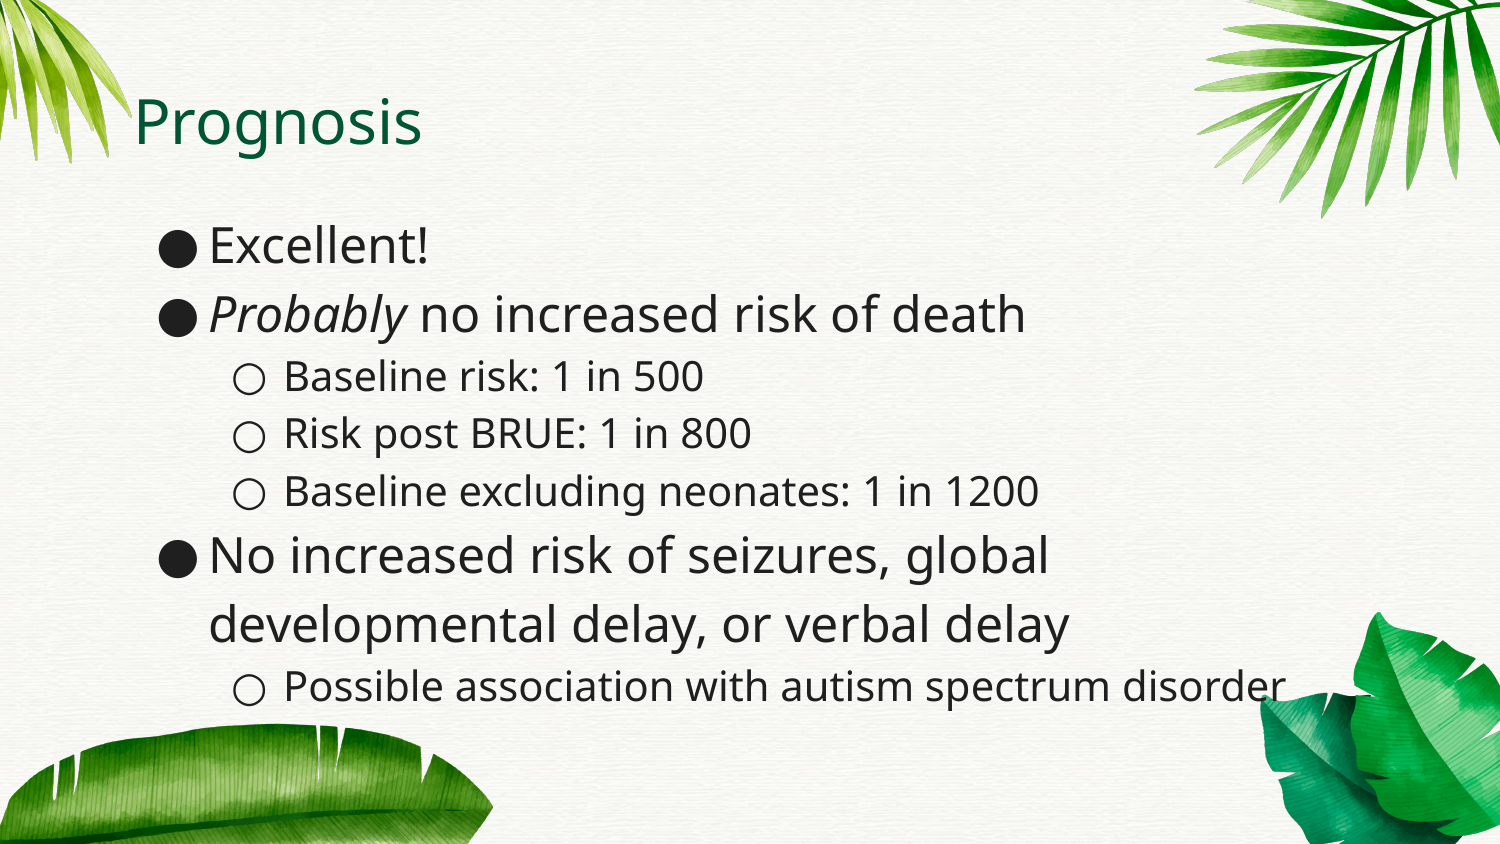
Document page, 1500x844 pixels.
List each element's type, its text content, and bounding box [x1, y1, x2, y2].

picture [0, 0, 1500, 844]
list Excellent! Probably no increased risk of death Baseline risk: 1 in 500 Risk post BRUE: 1 in 800 Baseline excluding neonates: 1 in 1200 No increased risk of seizures, global developmental delay, or verbal delay Possible association with autism spectrum disorder [118, 189, 1382, 750]
title Prognosis [118, 72, 1382, 167]
